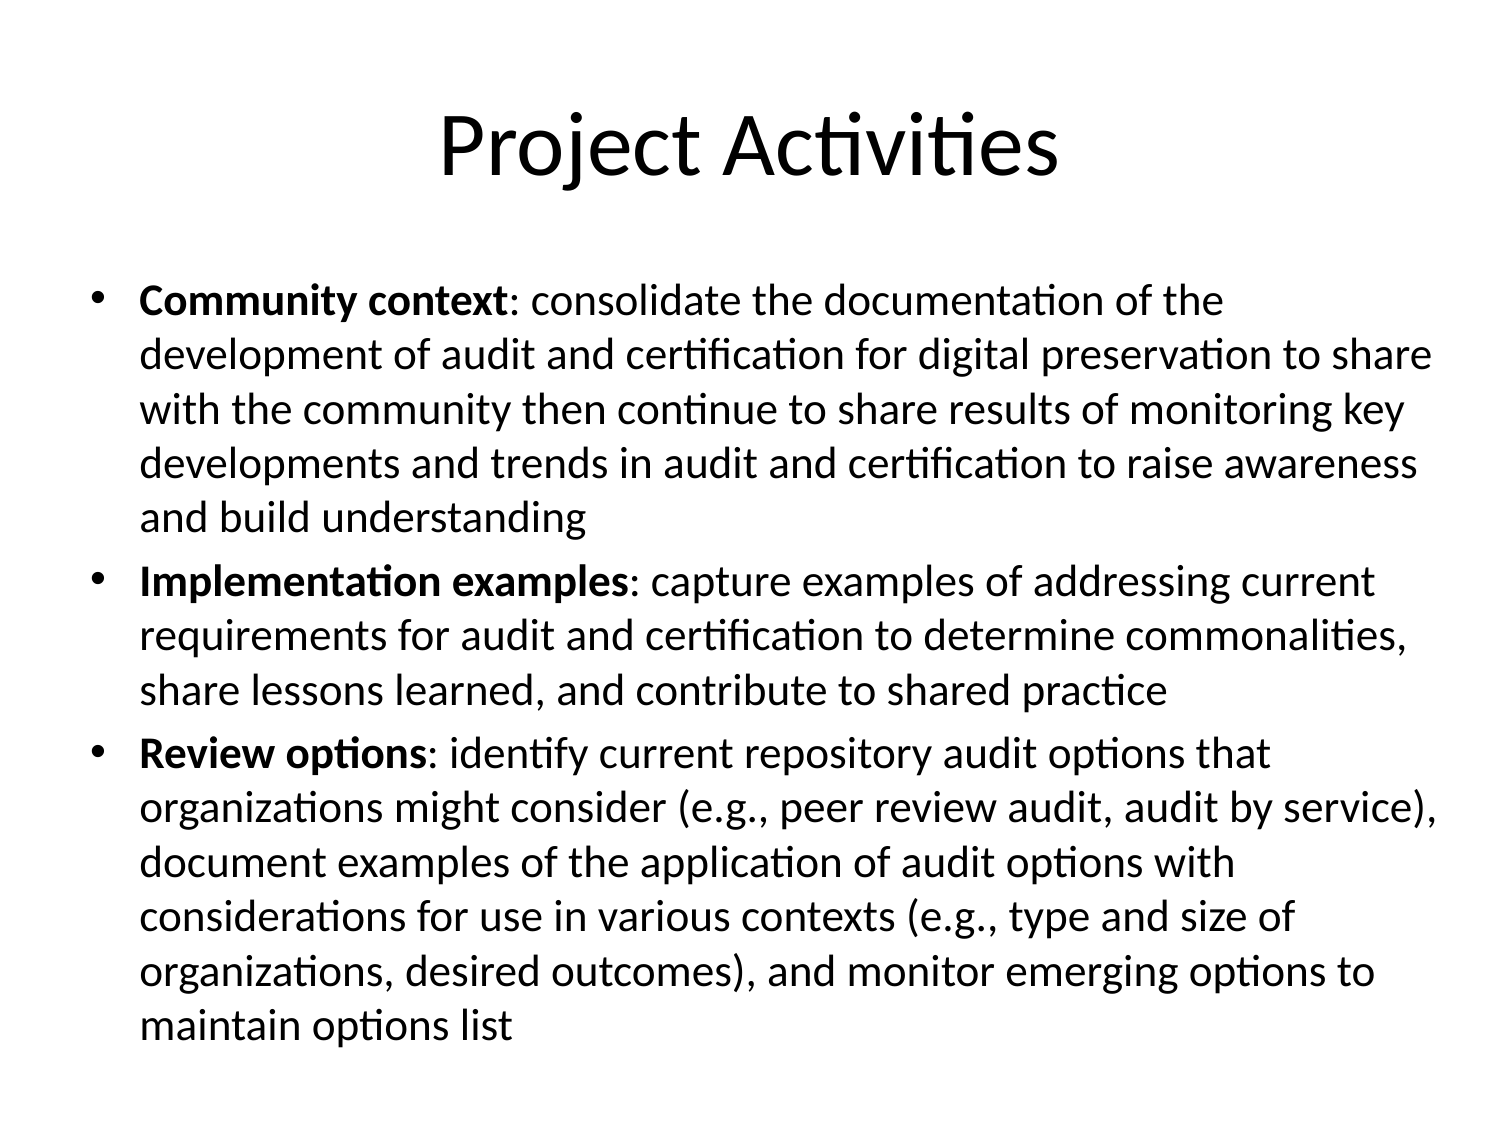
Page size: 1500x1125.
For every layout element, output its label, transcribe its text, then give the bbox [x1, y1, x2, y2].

title Project Activities [75, 45, 1425, 233]
list Community context: consolidate the documentation of the development of audit and certification for digital preservation to share with the community then continue to share results of monitoring key developments and trends in audit and certification to raise awareness and build understanding Implementation examples: capture examples of addressing current requirements for audit and certification to determine commonalities, share lessons learned, and contribute to shared practice Review options: identify current repository audit options that organizations might consider (e.g., peer review audit, audit by service), document examples of the application of audit options with considerations for use in various contexts (e.g., type and size of organizations, desired outcomes), and monitor emerging options to maintain options list [75, 262, 1475, 1063]
